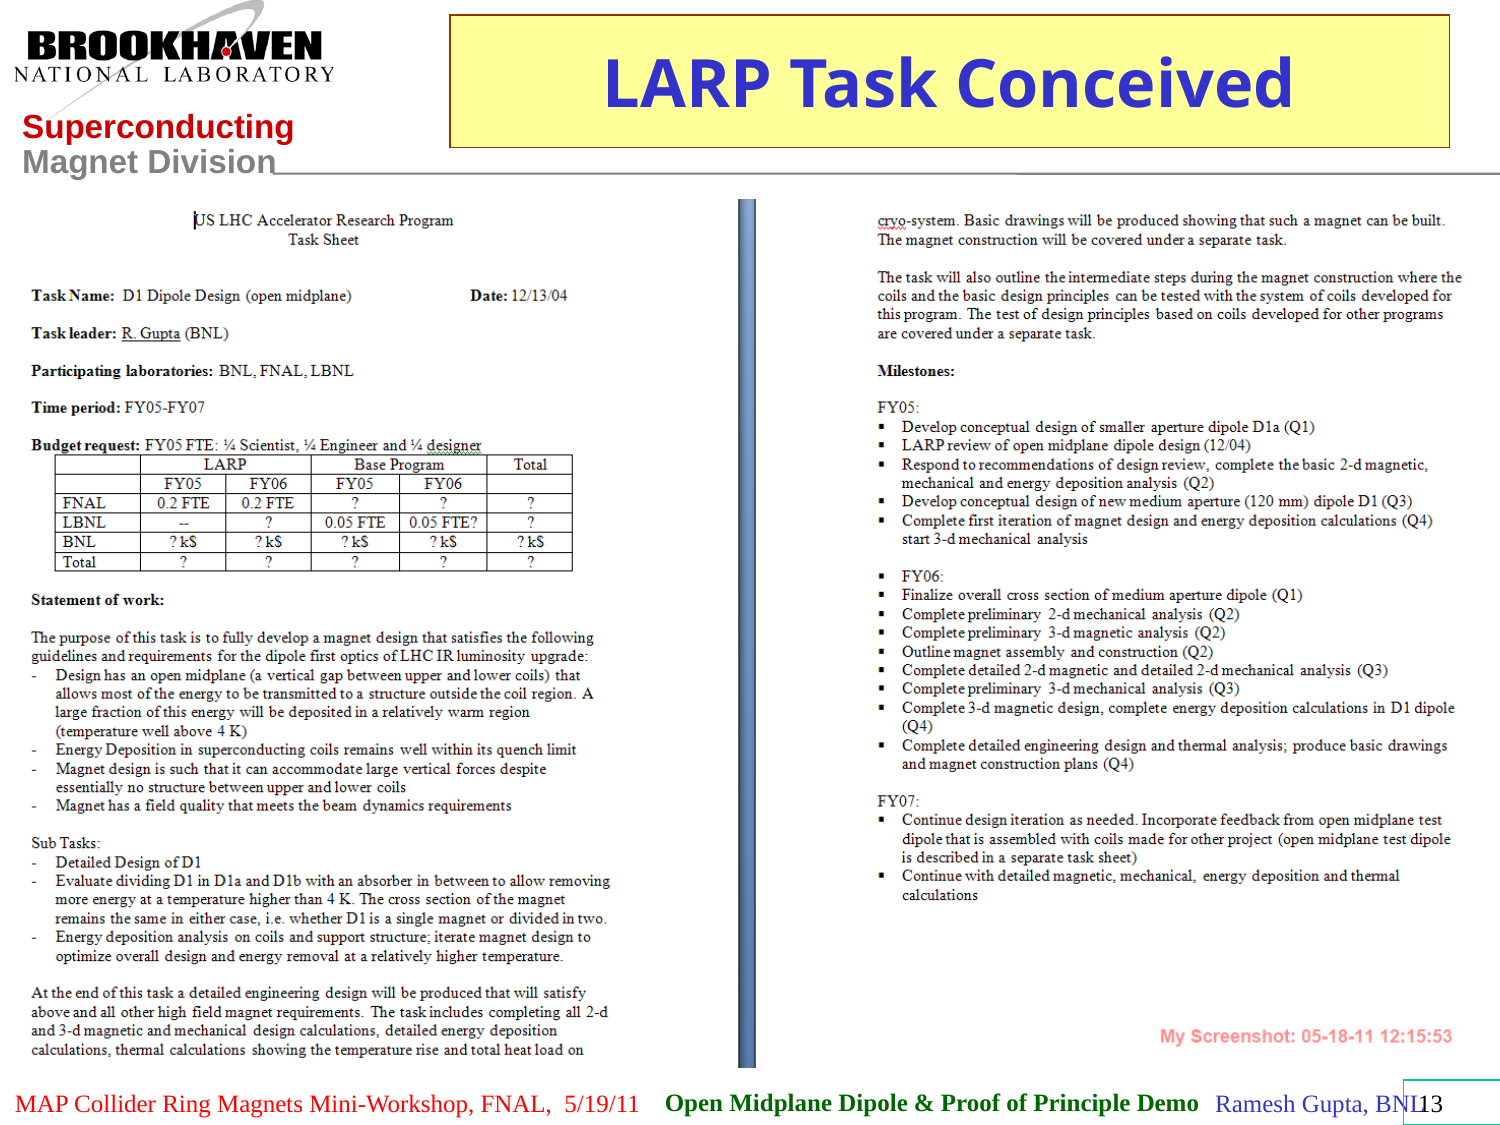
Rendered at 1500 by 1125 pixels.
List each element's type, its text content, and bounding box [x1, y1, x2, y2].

title LARP Task Conceived [449, 14, 1450, 148]
picture [14, 199, 1476, 1068]
